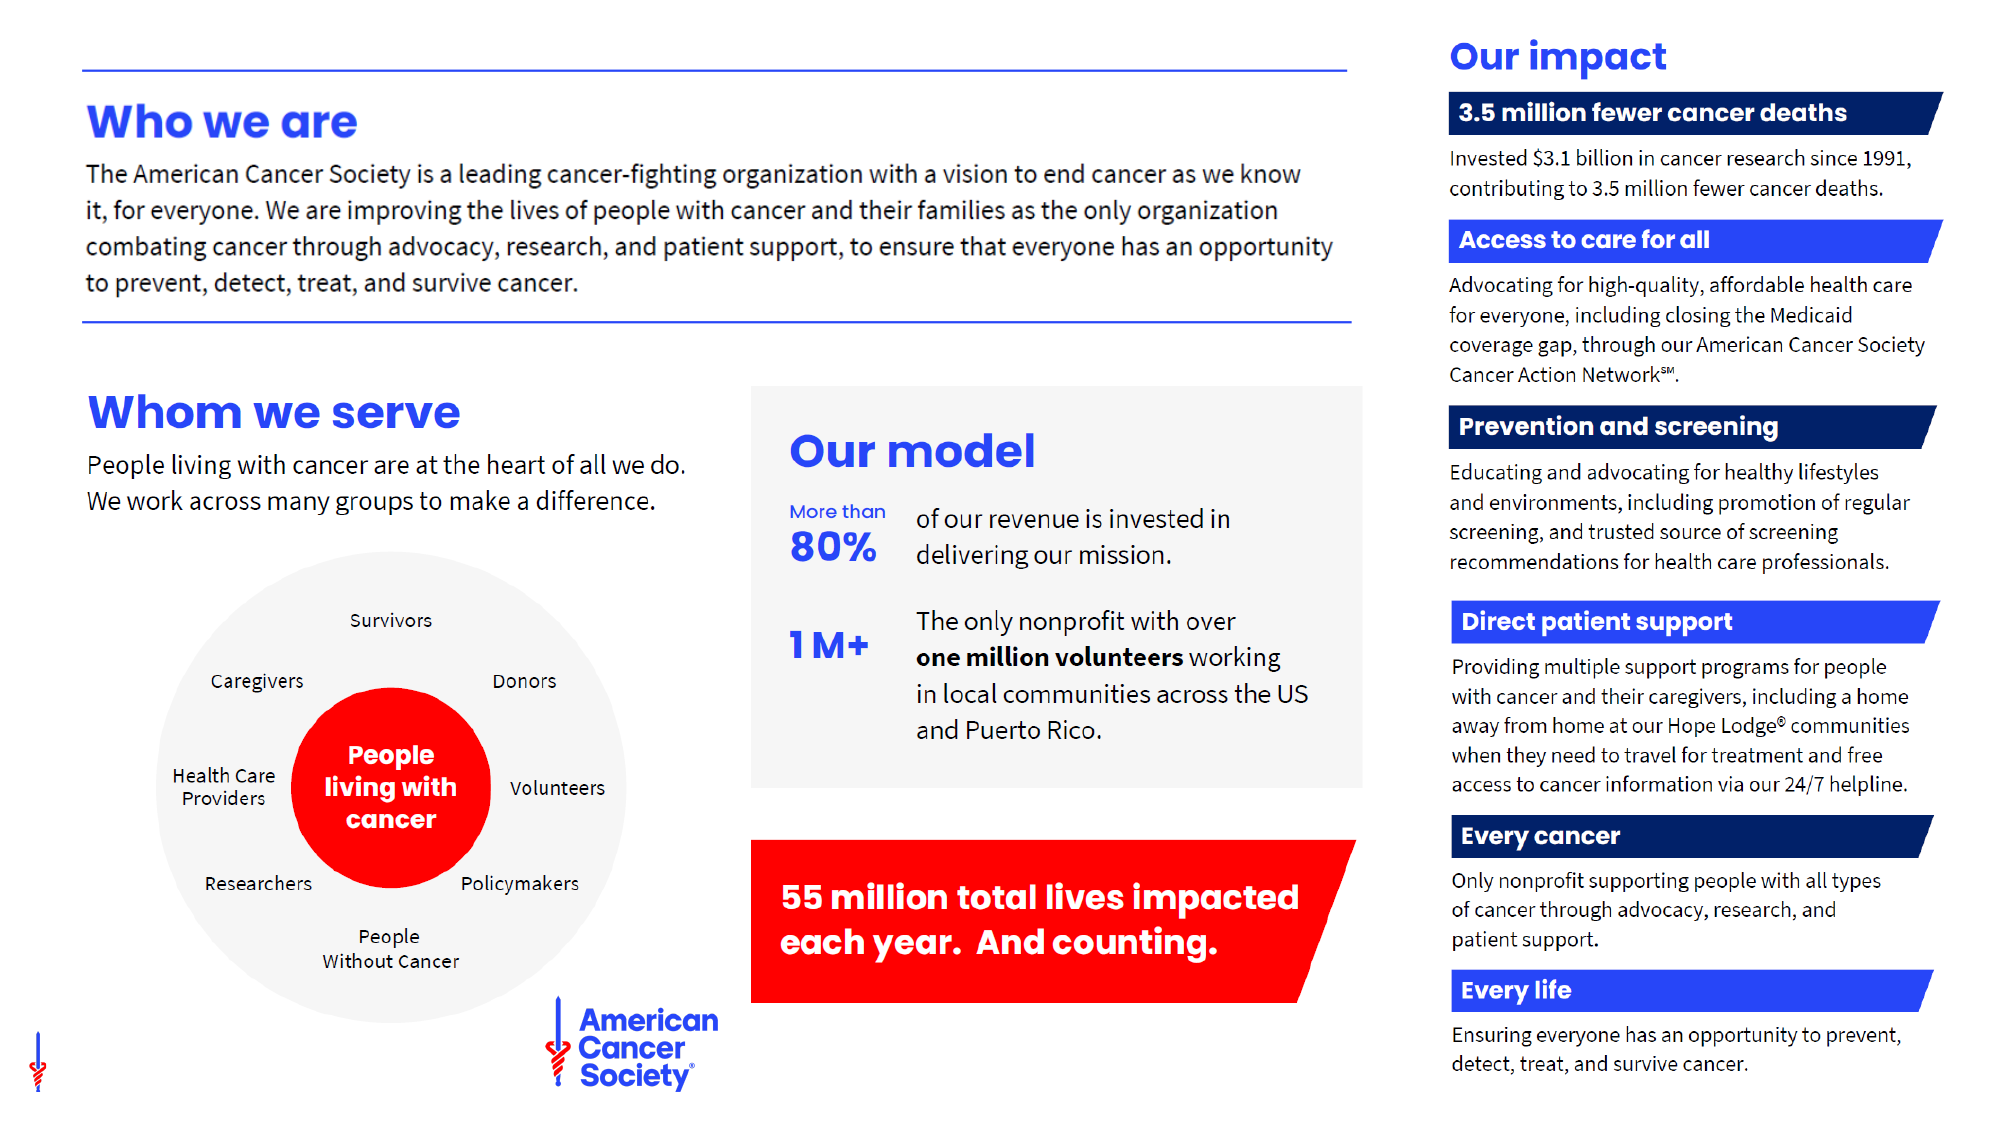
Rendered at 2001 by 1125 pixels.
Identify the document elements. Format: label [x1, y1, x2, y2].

picture [72, 47, 1363, 337]
text_box [1433, 32, 1954, 1092]
picture [29, 1031, 46, 1092]
picture [72, 366, 1380, 1092]
